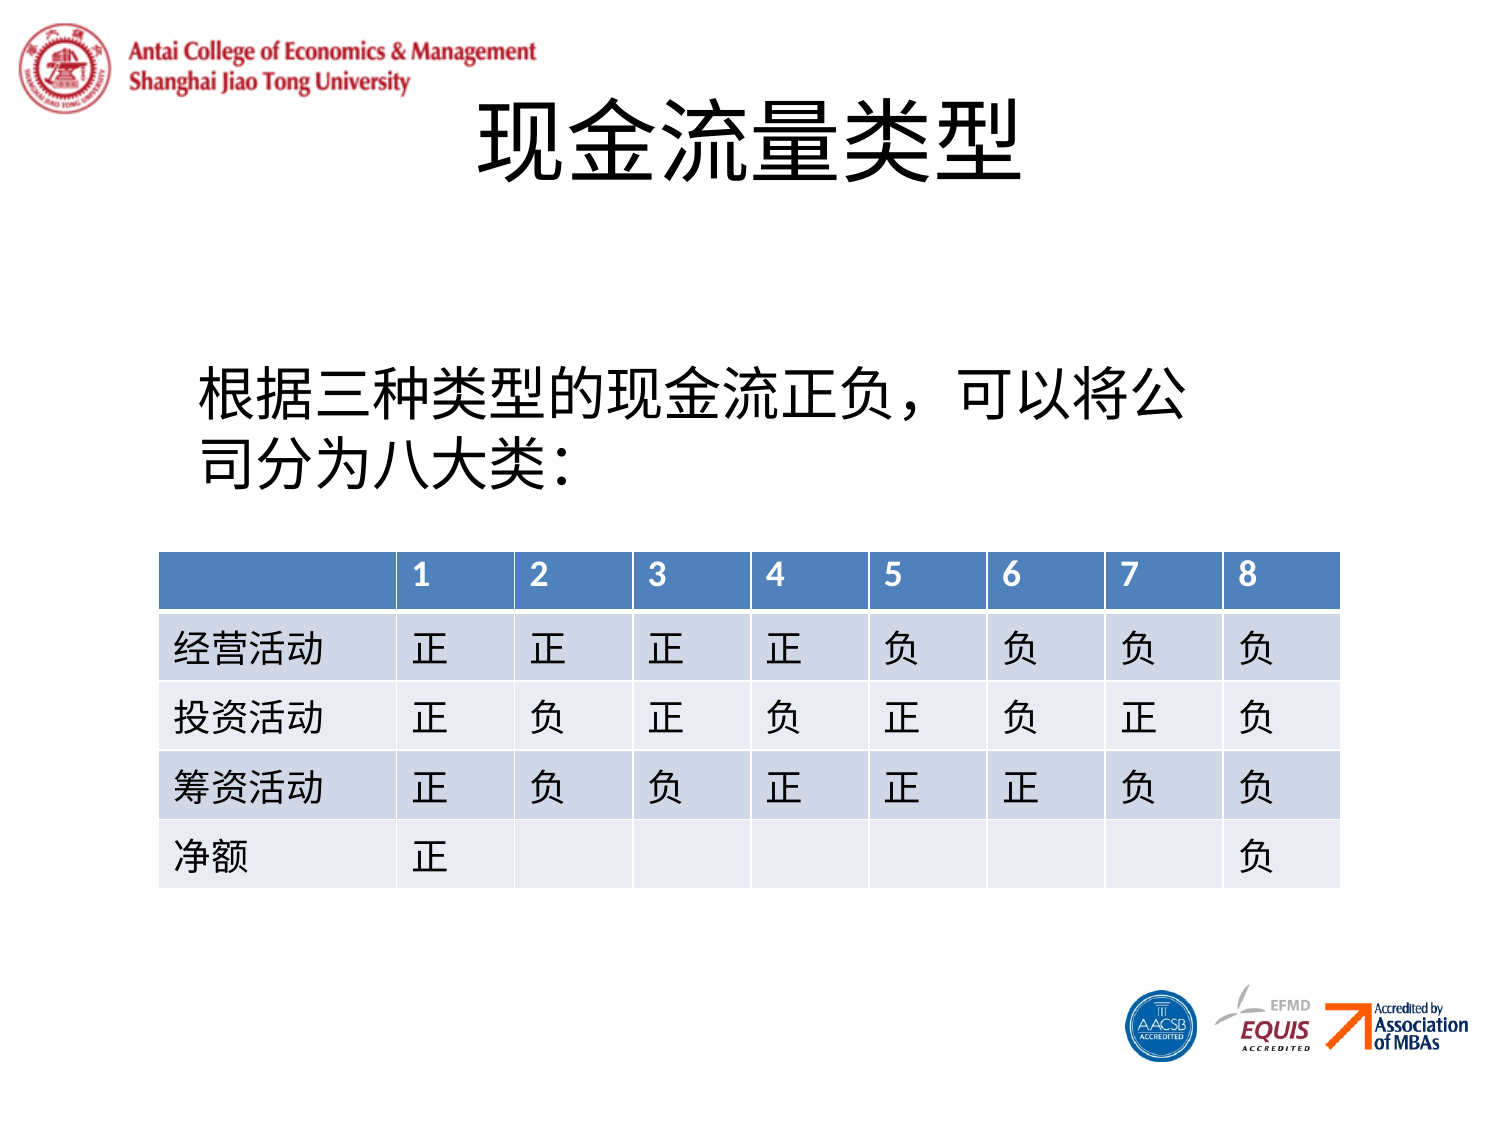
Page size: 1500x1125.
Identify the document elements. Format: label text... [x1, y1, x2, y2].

table_cell 正 [870, 751, 986, 819]
table_cell [752, 820, 868, 888]
picture [1125, 990, 1197, 1062]
table_cell 负 [515, 751, 632, 819]
table_cell 经营活动 [159, 614, 396, 680]
table_cell 净额 [159, 820, 396, 888]
table_cell 正 [634, 682, 750, 749]
table_cell 正 [752, 614, 868, 680]
table_cell 负 [634, 751, 750, 819]
table_cell 负 [752, 682, 868, 749]
table_cell 负 [515, 682, 632, 749]
table_cell 负 [1224, 820, 1340, 888]
table_cell 正 [634, 614, 750, 680]
table_cell 筹资活动 [159, 751, 396, 819]
table_cell 正 [397, 751, 514, 819]
table_header 8 [1224, 552, 1340, 609]
picture [2, 19, 548, 119]
table_header 6 [988, 552, 1104, 609]
table_cell 正 [988, 751, 1104, 819]
table_cell 负 [1224, 751, 1340, 819]
title 现金流量类型 [75, 45, 1425, 233]
table_header 3 [634, 552, 750, 609]
table_cell 负 [988, 682, 1104, 749]
table_header 2 [515, 552, 632, 609]
table_cell 正 [397, 614, 514, 680]
table_cell [515, 820, 632, 888]
table_cell 正 [870, 682, 986, 749]
table_cell [988, 820, 1104, 888]
table_header 4 [752, 552, 868, 609]
table_cell [870, 820, 986, 888]
table_cell 正 [515, 614, 632, 680]
table_cell 投资活动 [159, 682, 396, 749]
table_cell 正 [397, 820, 514, 888]
table_cell 负 [1106, 614, 1222, 680]
table_cell [634, 820, 750, 888]
table_cell 负 [1106, 751, 1222, 819]
table_cell 负 [870, 614, 986, 680]
table_cell 负 [1224, 682, 1340, 749]
table_header 7 [1106, 552, 1222, 609]
table_cell 负 [988, 614, 1104, 680]
table_cell 正 [1106, 682, 1222, 749]
table_cell 正 [752, 751, 868, 819]
table_cell 负 [1224, 614, 1340, 680]
table_cell 正 [397, 682, 514, 749]
picture [1325, 1002, 1468, 1050]
table_header [159, 552, 396, 609]
table_cell [1106, 820, 1222, 888]
picture [1214, 984, 1310, 1051]
table_header 1 [397, 552, 514, 609]
table_header 5 [870, 552, 986, 609]
text_box 根据三种类型的现金流正负，可以将公司分为八大类： [182, 349, 1235, 505]
